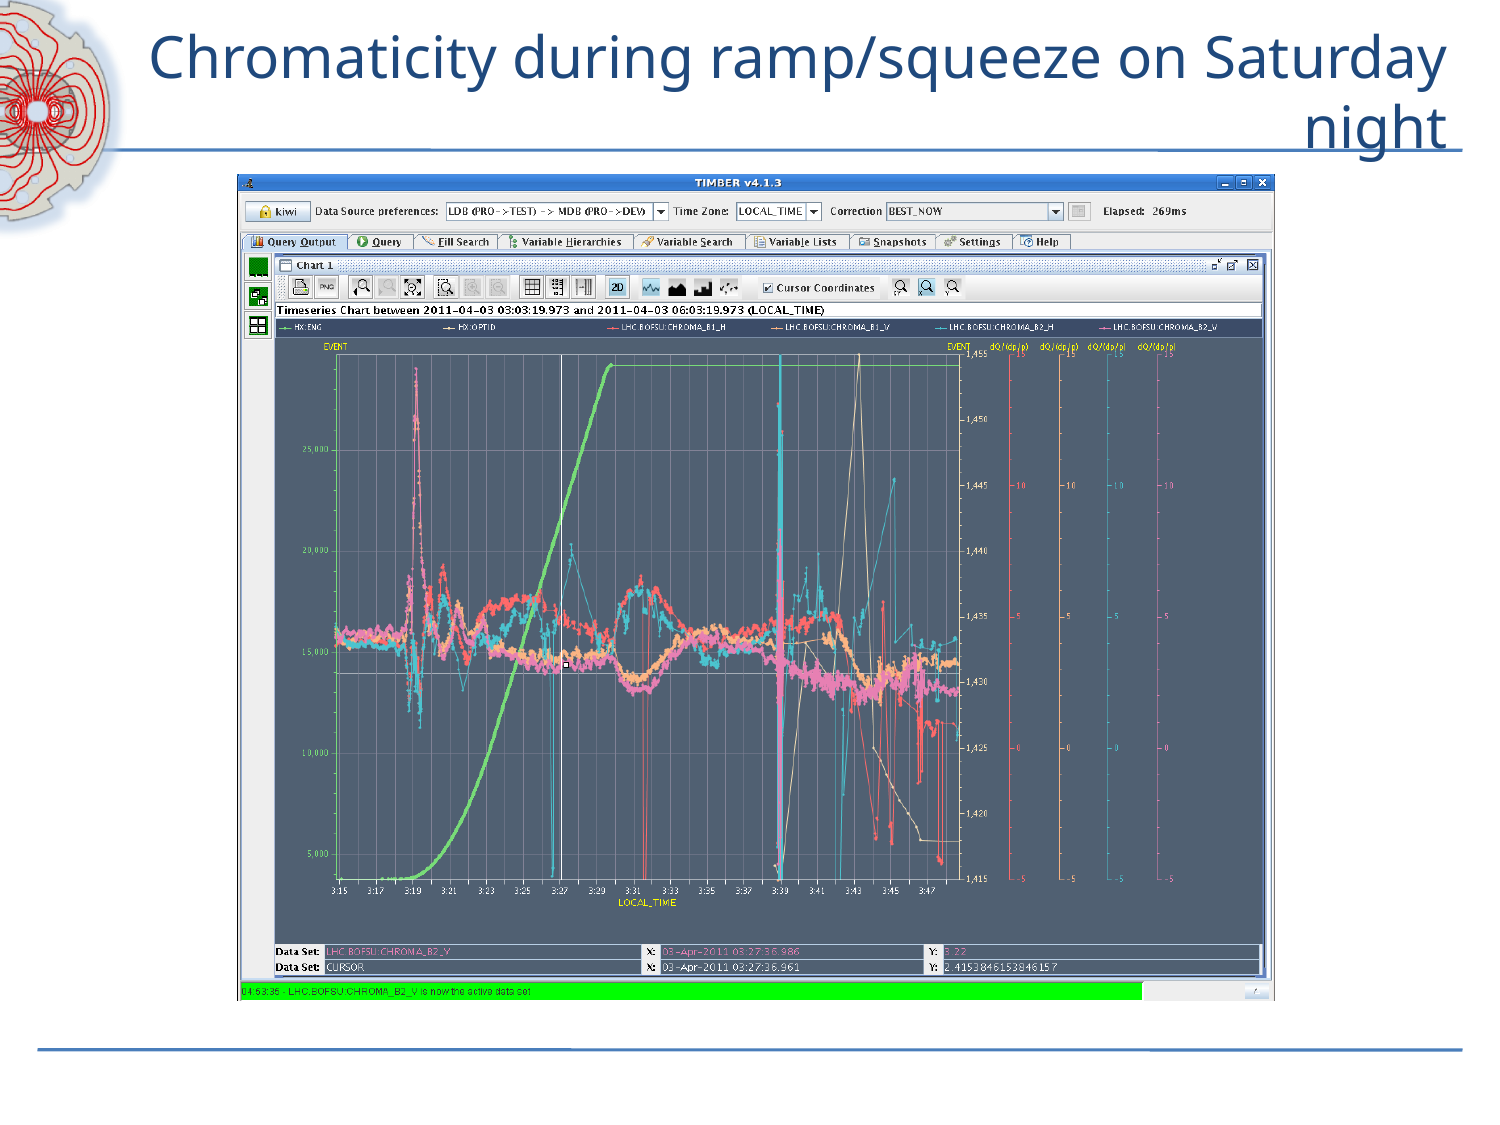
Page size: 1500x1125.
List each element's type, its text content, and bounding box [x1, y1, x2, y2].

text_box [0, 0, 50, 50]
picture [237, 174, 1276, 1002]
picture [0, 2, 108, 220]
title Chromaticity during ramp/squeeze on Saturday night [74, 24, 1463, 156]
